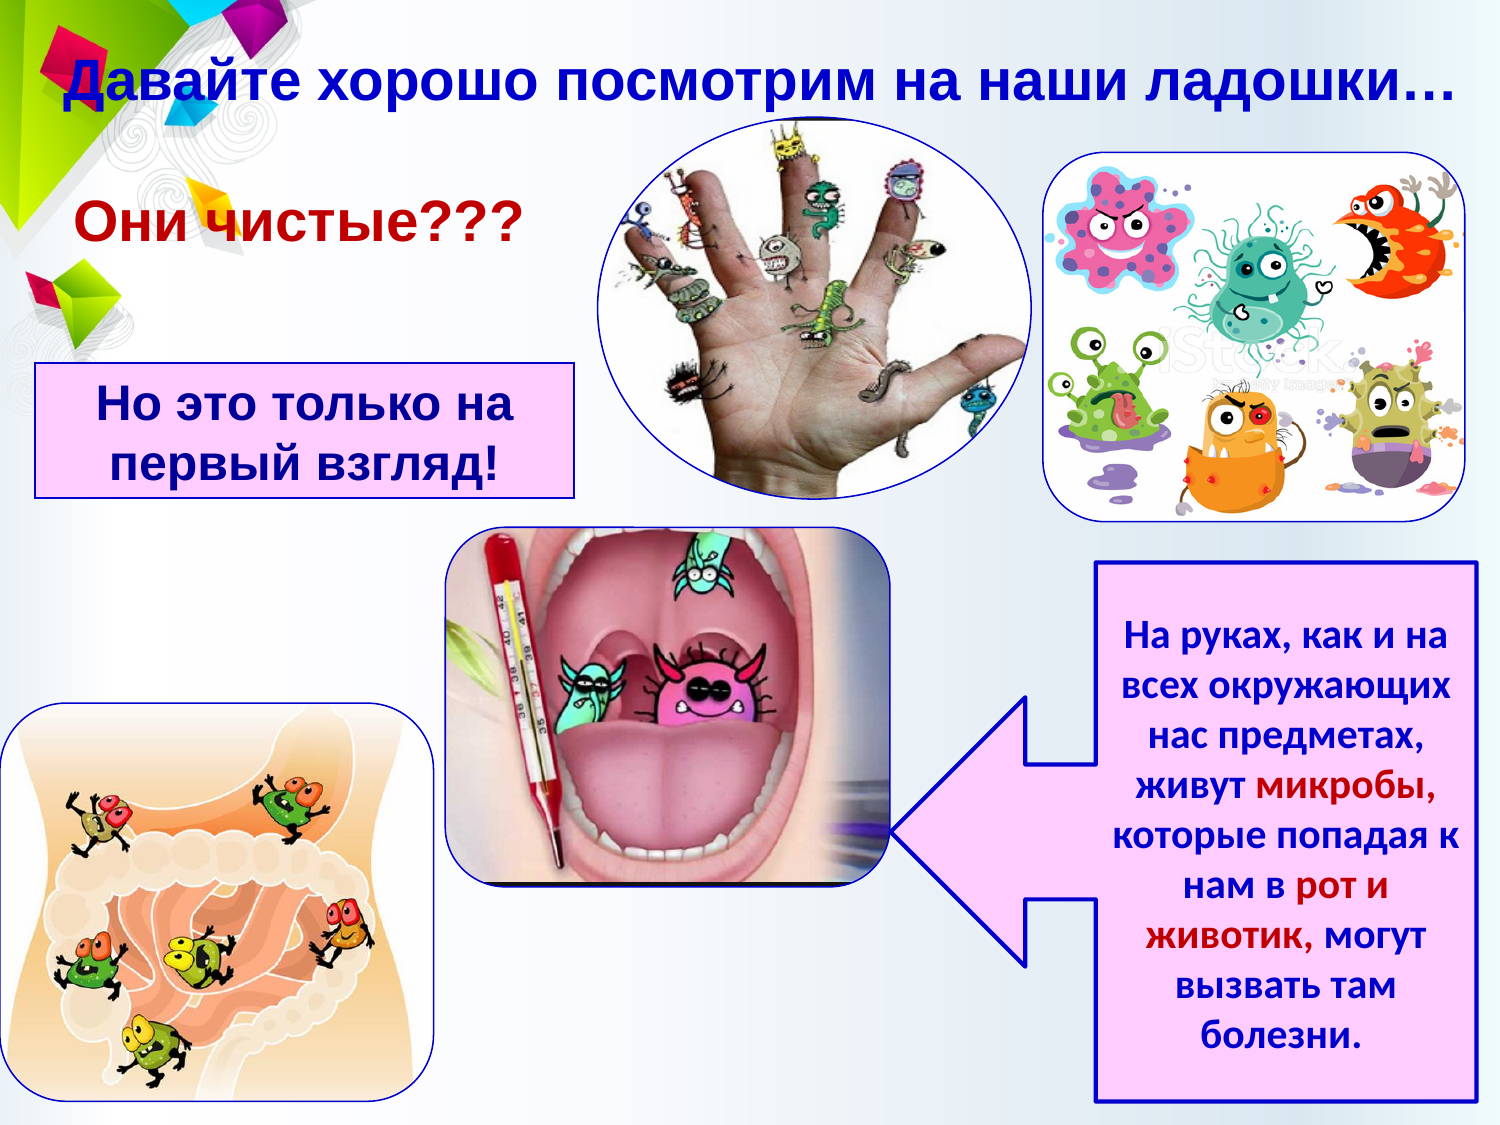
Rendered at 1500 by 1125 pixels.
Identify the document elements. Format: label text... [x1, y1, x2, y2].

text_box [70, 328, 914, 823]
text_box На руках, как и на всех окружающих нас предметах, живут микробы, которые попадая к нам в рот и животик, могут вызвать там болезни. [895, 560, 1479, 1104]
text_box Давайте хорошо посмотрим на наши ладошки… [46, 35, 1477, 129]
text_box [438, 841, 914, 1067]
picture [0, 0, 1500, 1125]
text_box Они чистые??? [58, 175, 586, 261]
text_box Но это только на первый взгляд! [35, 363, 575, 498]
